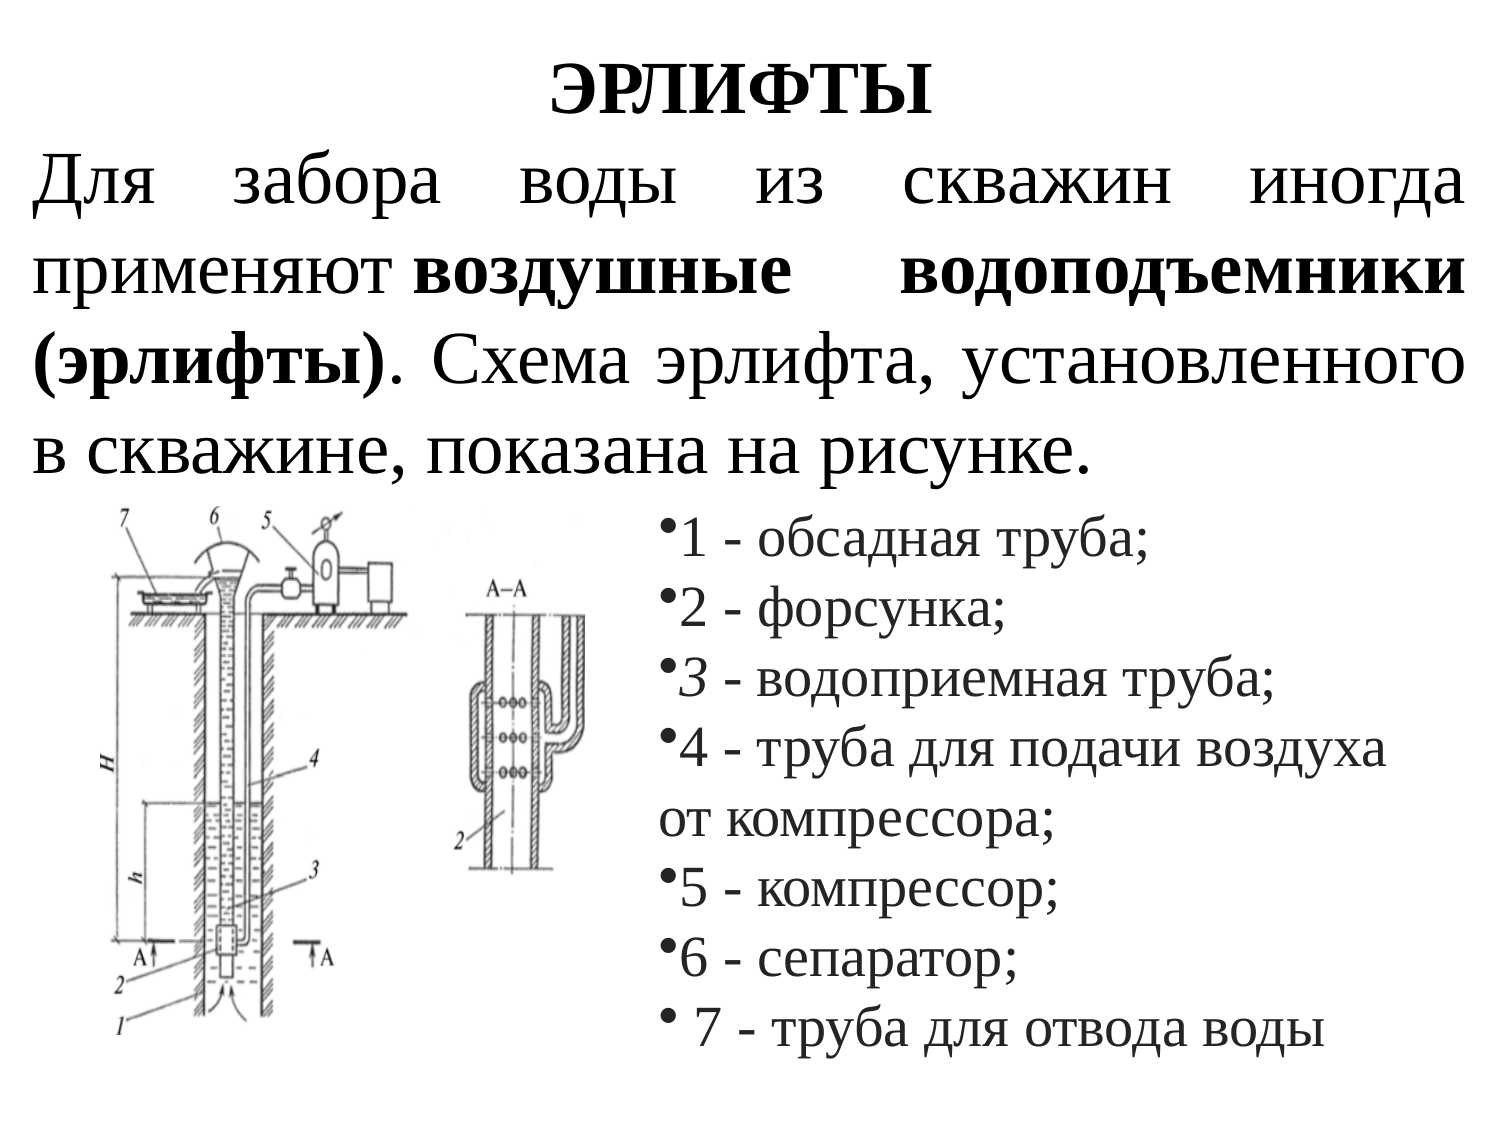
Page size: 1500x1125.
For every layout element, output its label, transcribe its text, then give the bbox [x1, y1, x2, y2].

picture [100, 506, 585, 1036]
text_box [21, 41, 686, 96]
text_box ЭРЛИФТЫ Для забора воды из скважин иногда применяют воздушные водоподъемники (эрлифты). Схема эрлифта, установленного в скважине, показана на рисунке. [17, 30, 1483, 496]
text_box 1 - обсадная труба; 2 - форсунка; 3 - водоприемная труба; 4 - труба для подачи воздуха от компрессора; 5 - компрессор; 6 - сепаратор; 7 - труба для отвода воды [643, 462, 1465, 1066]
